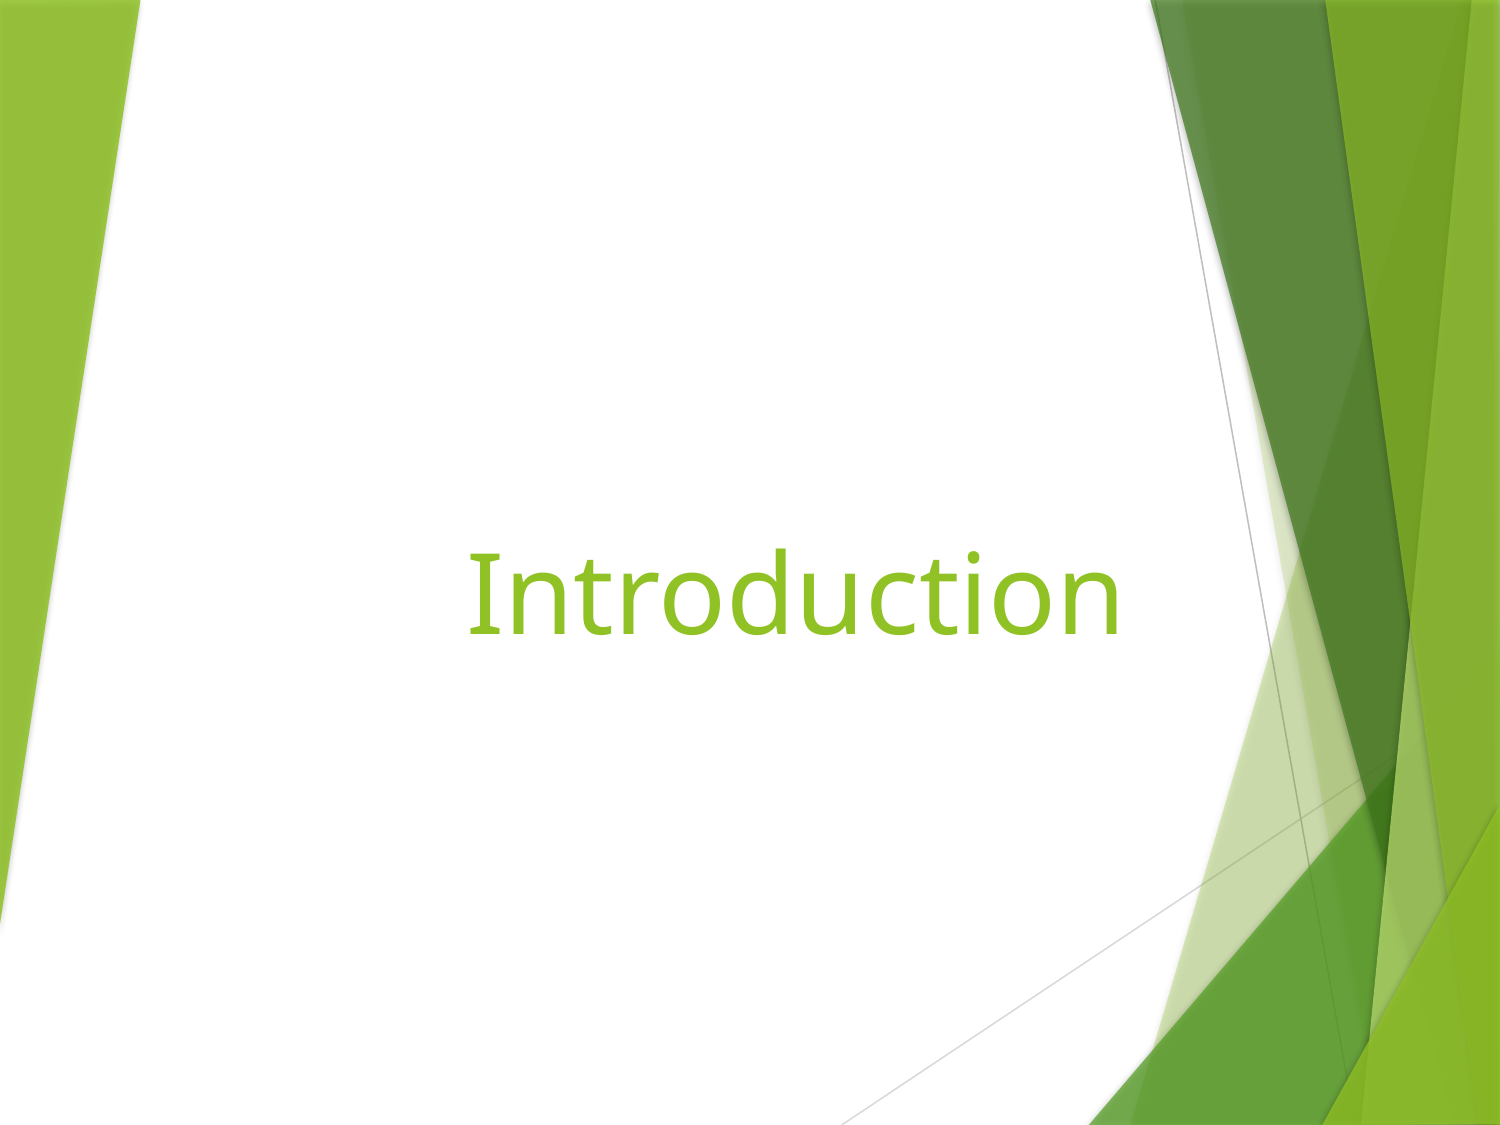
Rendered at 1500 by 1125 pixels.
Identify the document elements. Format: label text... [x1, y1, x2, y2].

title Introduction [185, 394, 1142, 665]
